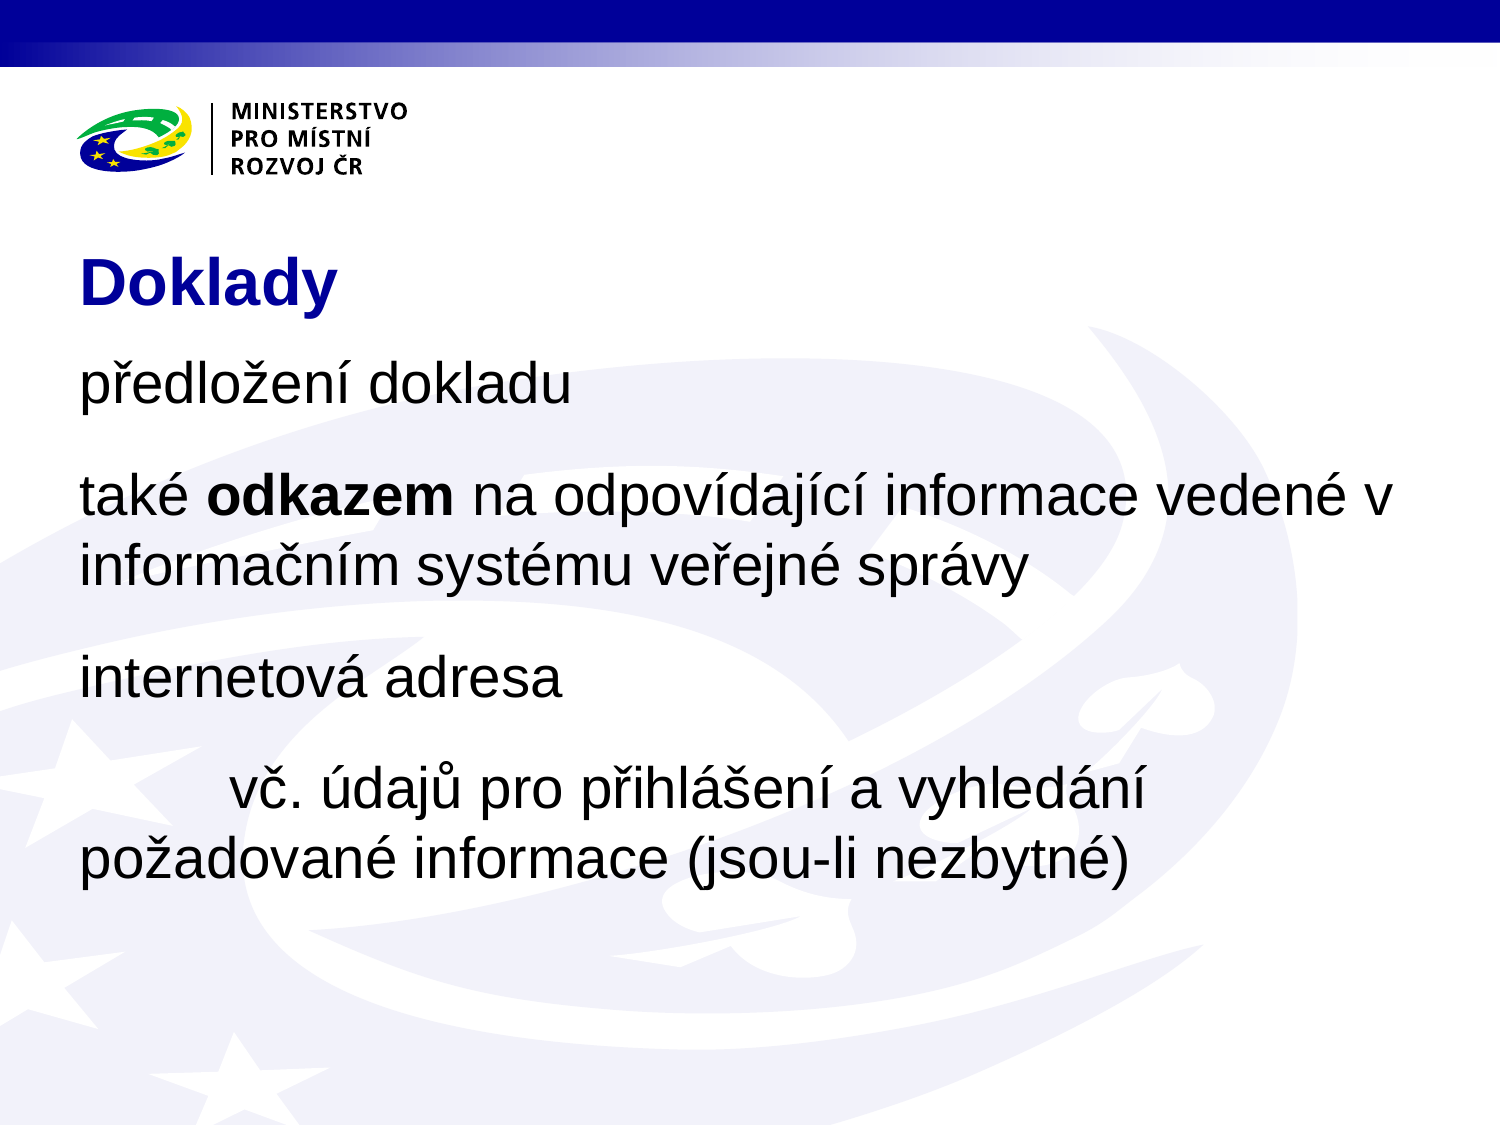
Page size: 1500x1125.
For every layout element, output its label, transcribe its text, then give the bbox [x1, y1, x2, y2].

list předložení dokladu také odkazem na odpovídající informace vedené v informačním systému veřejné správy internetová adresa vč. údajů pro přihlášení a vyhledání požadované informace (jsou-li nezbytné) [64, 338, 1425, 1059]
title Doklady [64, 231, 1425, 315]
